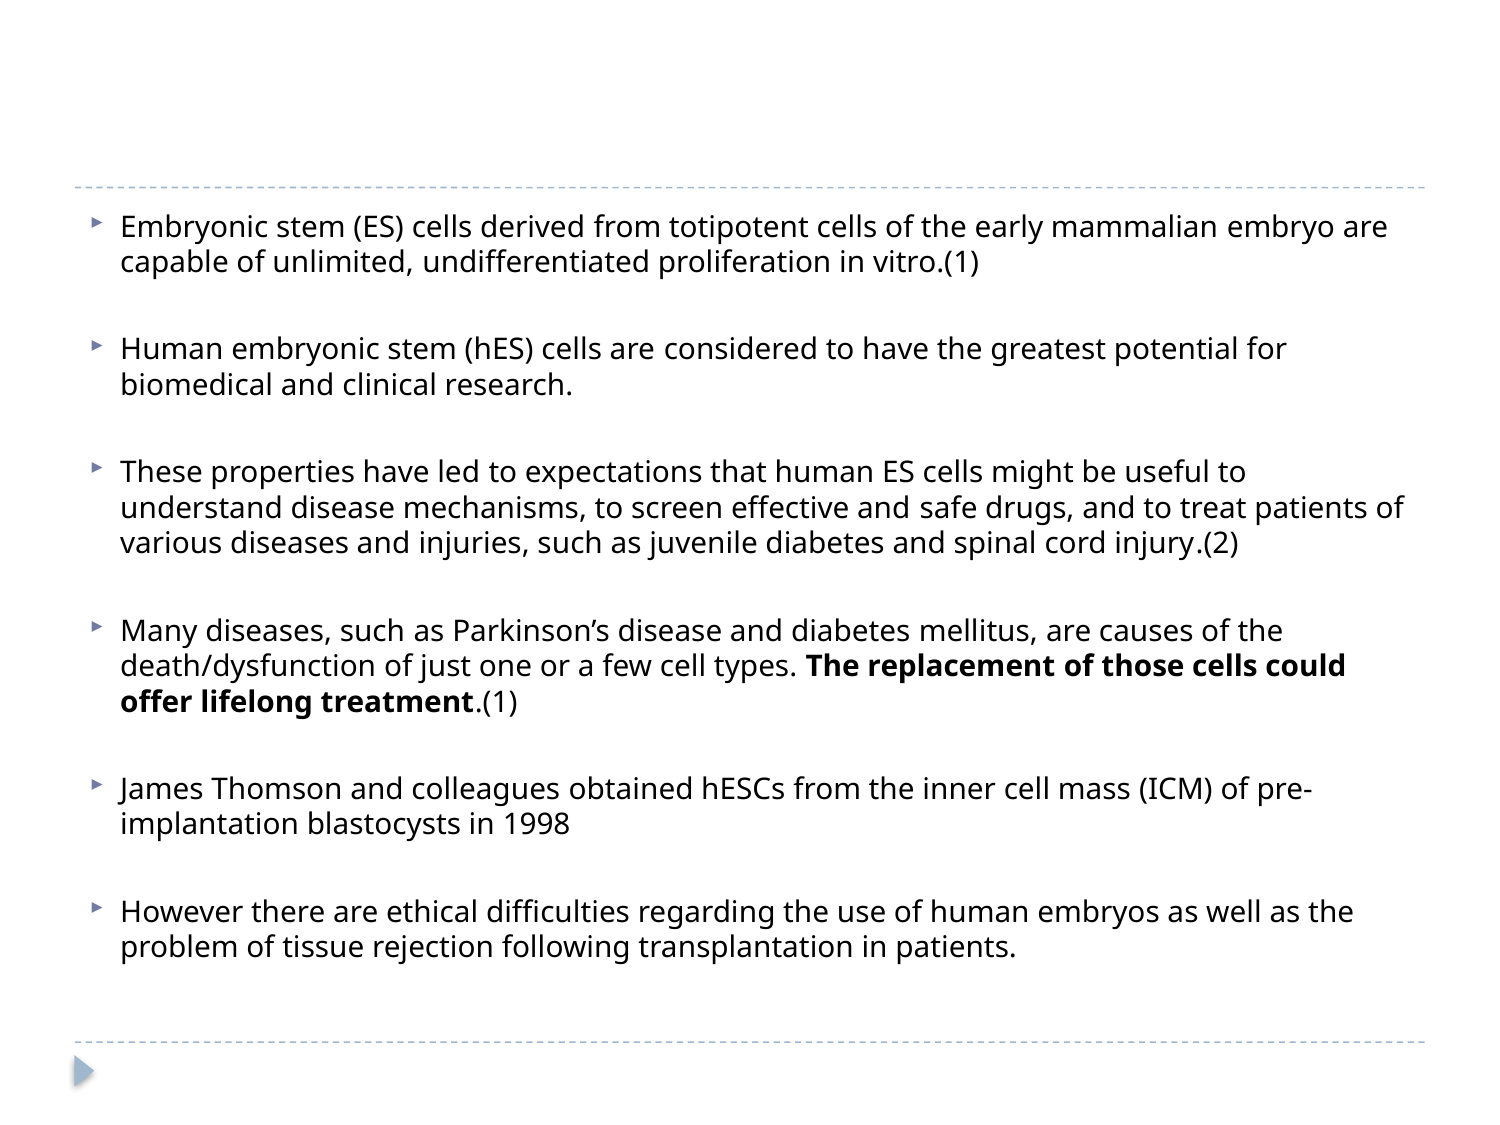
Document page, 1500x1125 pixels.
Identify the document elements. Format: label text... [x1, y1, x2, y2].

list Embryonic stem (ES) cells derived from totipotent cells of the early mammalian embryo are capable of unlimited, undifferentiated proliferation in vitro.(1) Human embryonic stem (hES) cells are considered to have the greatest potential for biomedical and clinical research. These properties have led to expectations that human ES cells might be useful to understand disease mechanisms, to screen effective and safe drugs, and to treat patients of various diseases and injuries, such as juvenile diabetes and spinal cord injury.(2) Many diseases, such as Parkinson’s disease and diabetes mellitus, are causes of the death/dysfunction of just one or a few cell types. The replacement of those cells could offer lifelong treatment.(1) James Thomson and colleagues obtained hESCs from the inner cell mass (ICM) of pre-implantation blastocysts in 1998 However there are ethical difficulties regarding the use of human embryos as well as the problem of tissue rejection following transplantation in patients. [75, 200, 1425, 973]
